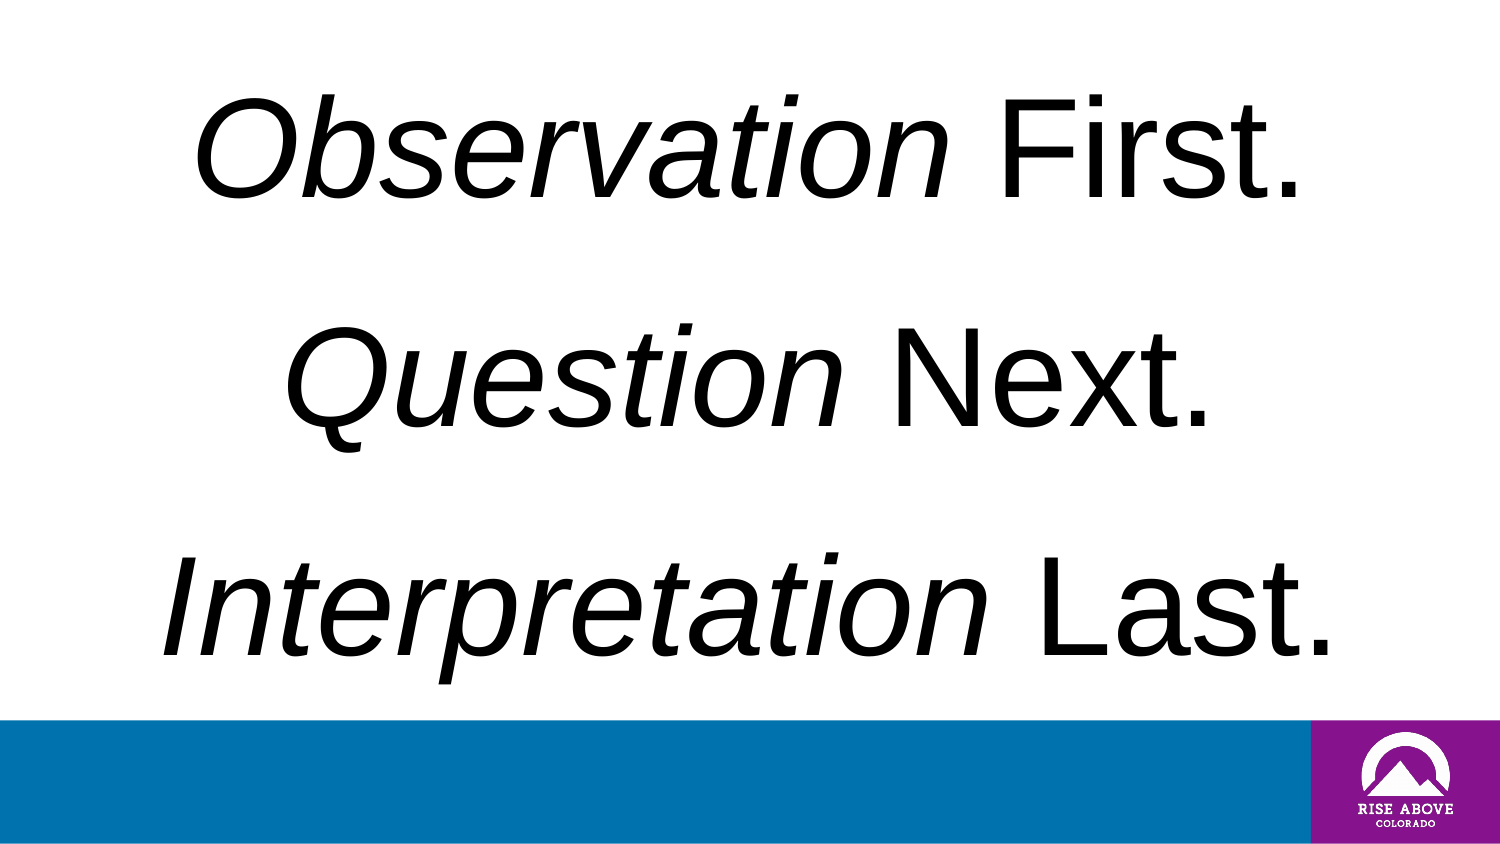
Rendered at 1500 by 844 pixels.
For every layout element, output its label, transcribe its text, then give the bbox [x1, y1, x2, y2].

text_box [0, 720, 1500, 844]
list Observation First. Question Next. Interpretation Last. [0, 15, 1500, 373]
